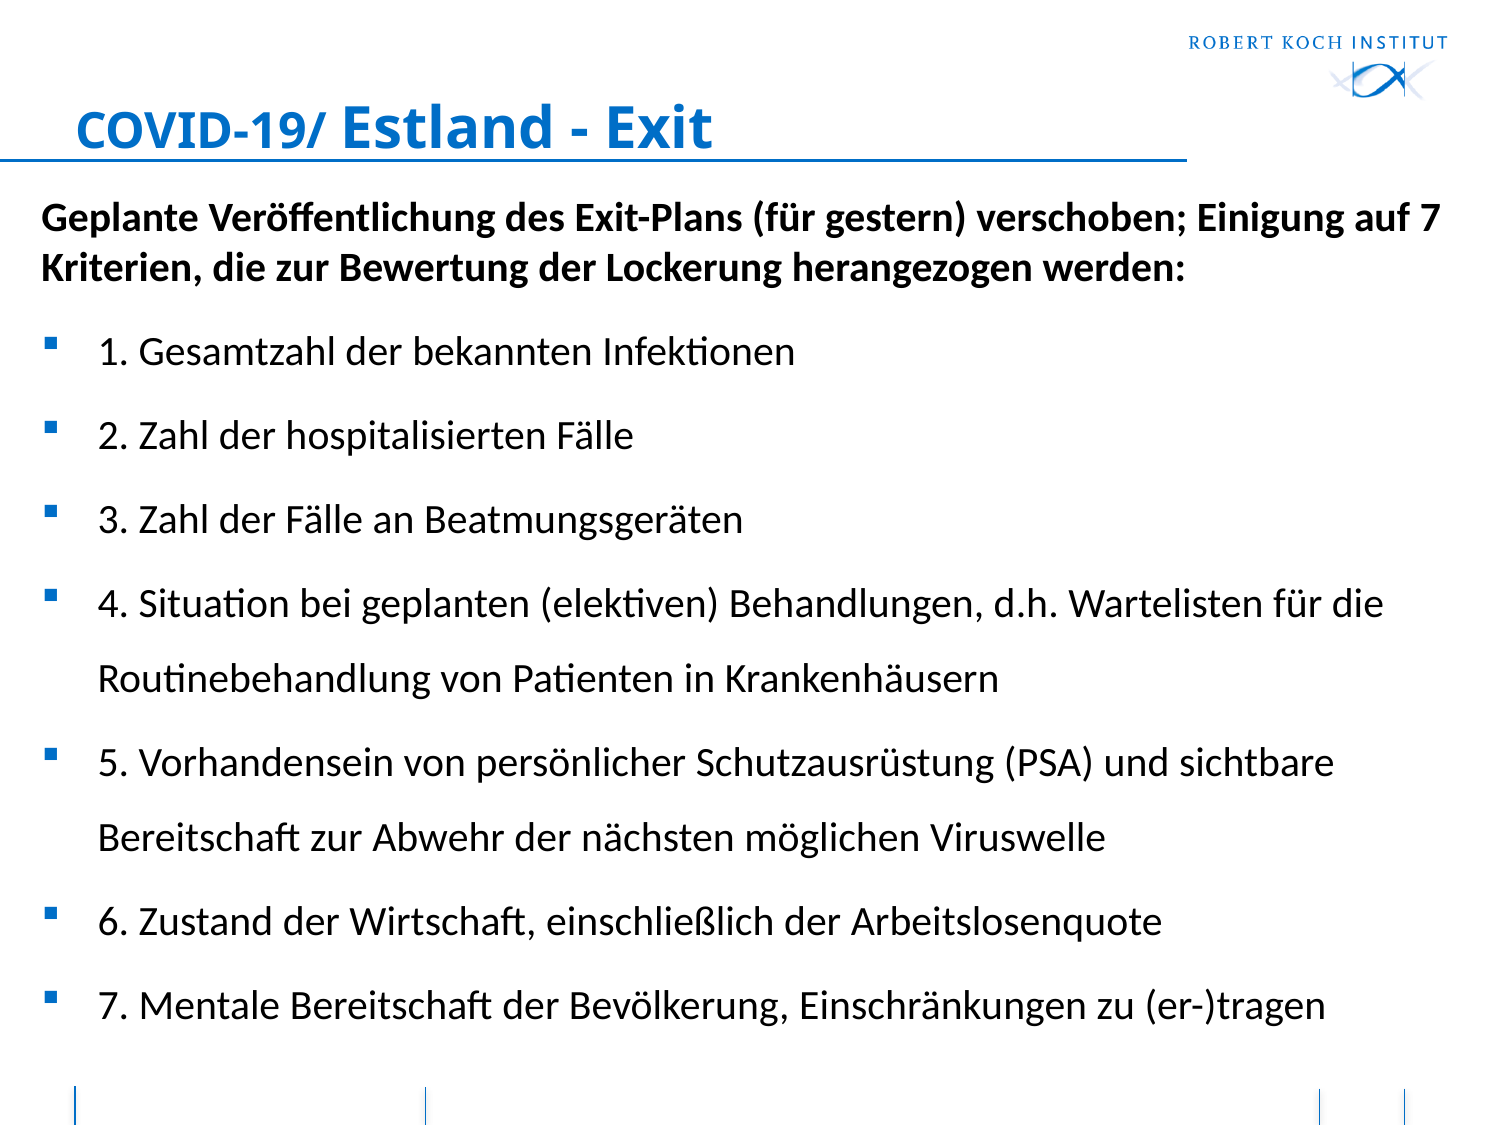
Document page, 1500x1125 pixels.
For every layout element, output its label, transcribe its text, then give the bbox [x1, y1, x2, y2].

list Geplante Veröffentlichung des Exit-Plans (für gestern) verschoben; Einigung auf 7 Kriterien, die zur Bewertung der Lockerung herangezogen werden: 1. Gesamtzahl der bekannten Infektionen 2. Zahl der hospitalisierten Fälle 3. Zahl der Fälle an Beatmungsgeräten 4. Situation bei geplanten (elektiven) Behandlungen, d.h. Wartelisten für die Routinebehandlung von Patienten in Krankenhäusern 5. Vorhandensein von persönlicher Schutzausrüstung (PSA) und sichtbare Bereitschaft zur Abwehr der nächsten möglichen Viruswelle 6. Zustand der Wirtschaft, einschließlich der Arbeitslosenquote 7. Mentale Bereitschaft der Bevölkerung, Einschränkungen zu (er-)tragen [41, 189, 1449, 1060]
text_box COVID-19/ Estland - Exit [75, 90, 1403, 161]
picture [1182, 29, 1454, 109]
